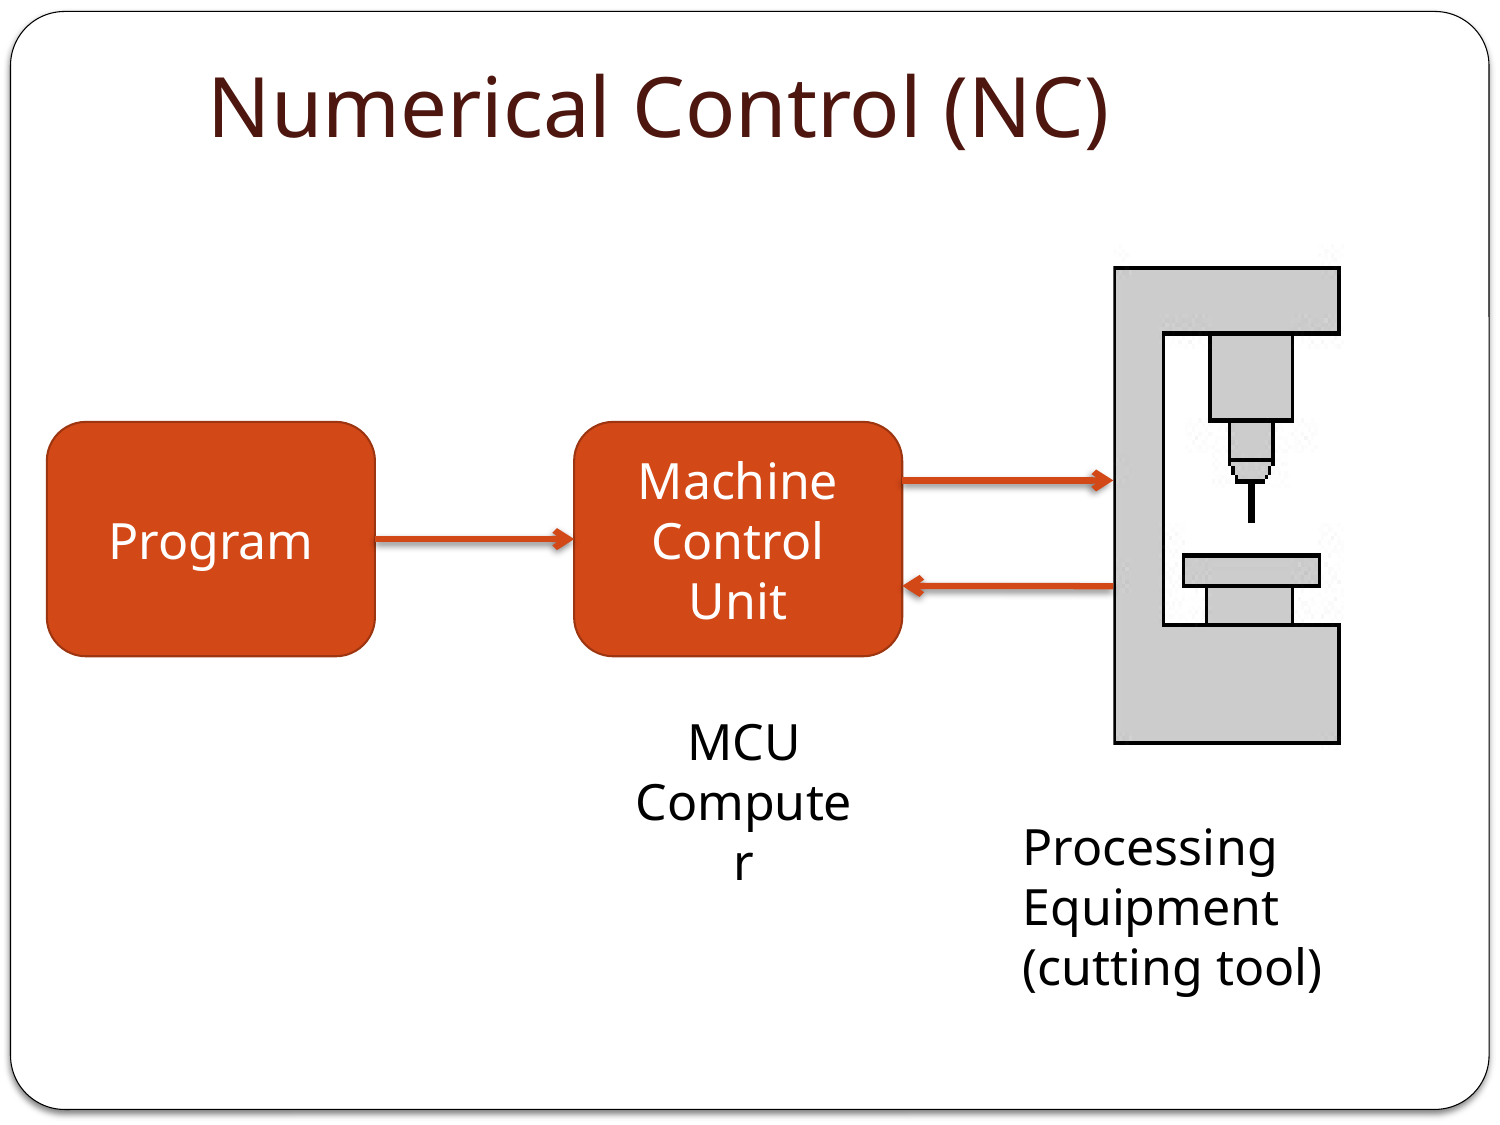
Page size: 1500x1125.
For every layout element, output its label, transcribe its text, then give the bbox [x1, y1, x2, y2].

text_box Numerical Control (NC) [193, 46, 1125, 162]
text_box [46, 210, 1442, 946]
